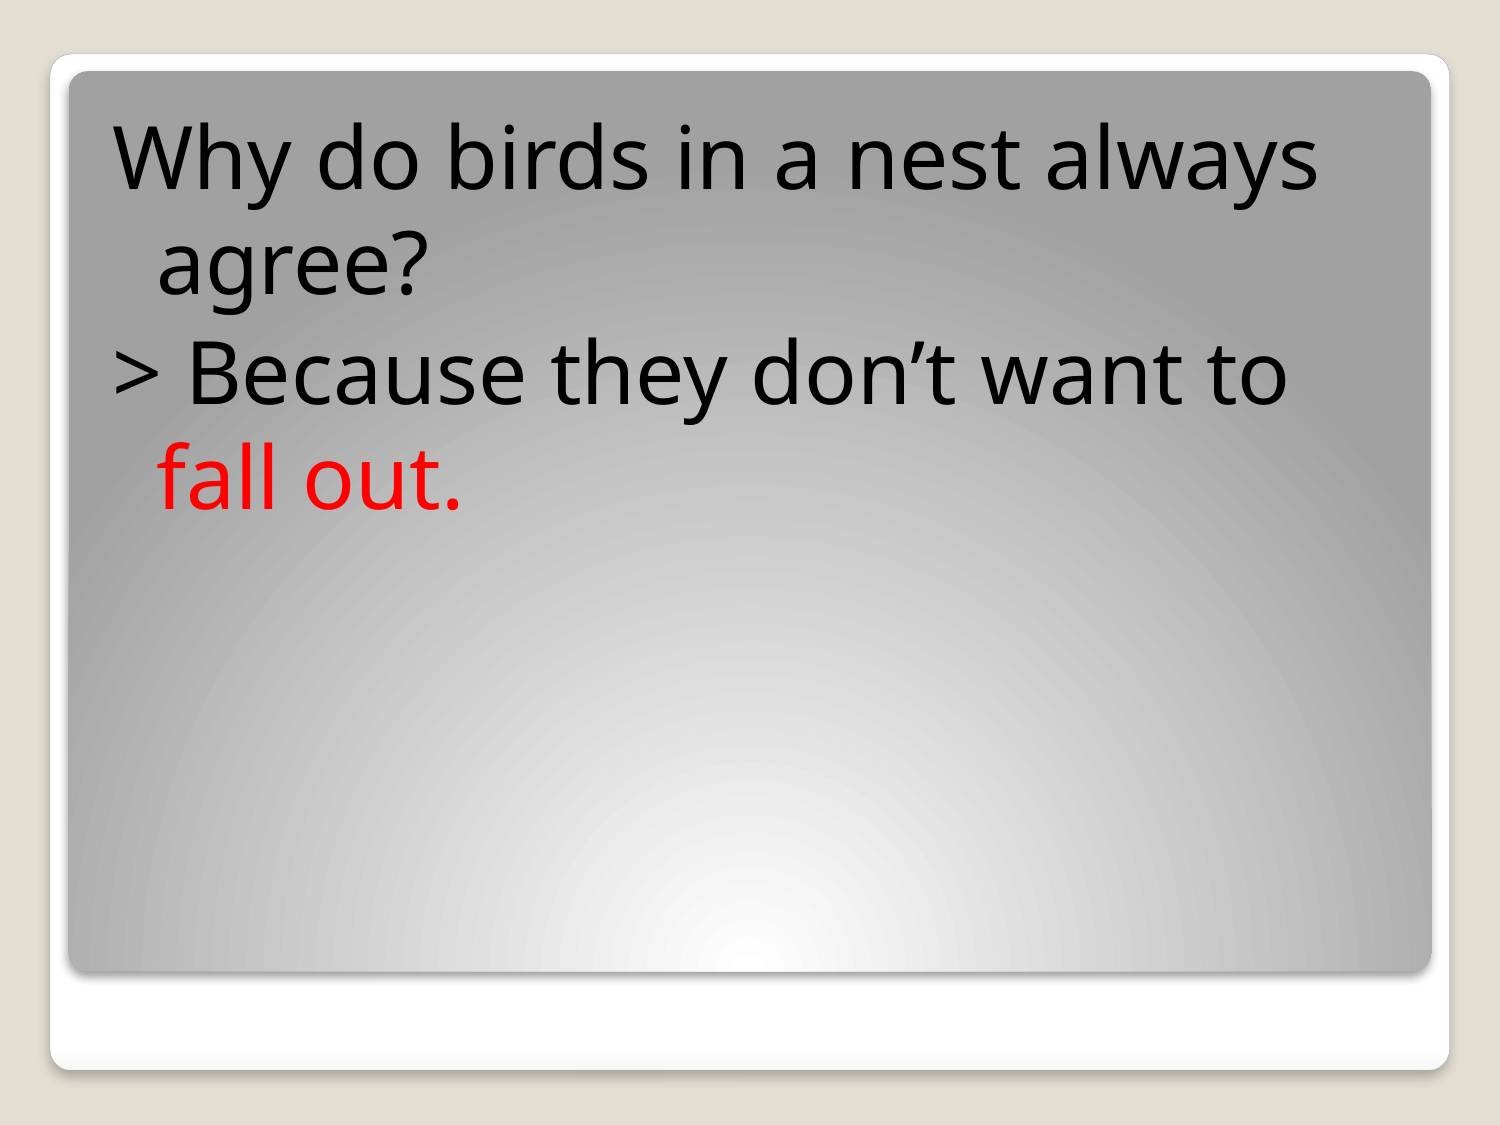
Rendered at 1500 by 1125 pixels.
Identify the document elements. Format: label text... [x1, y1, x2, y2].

list Why do birds in a nest always agree? > Because they don’t want to fall out. [82, 86, 1425, 774]
